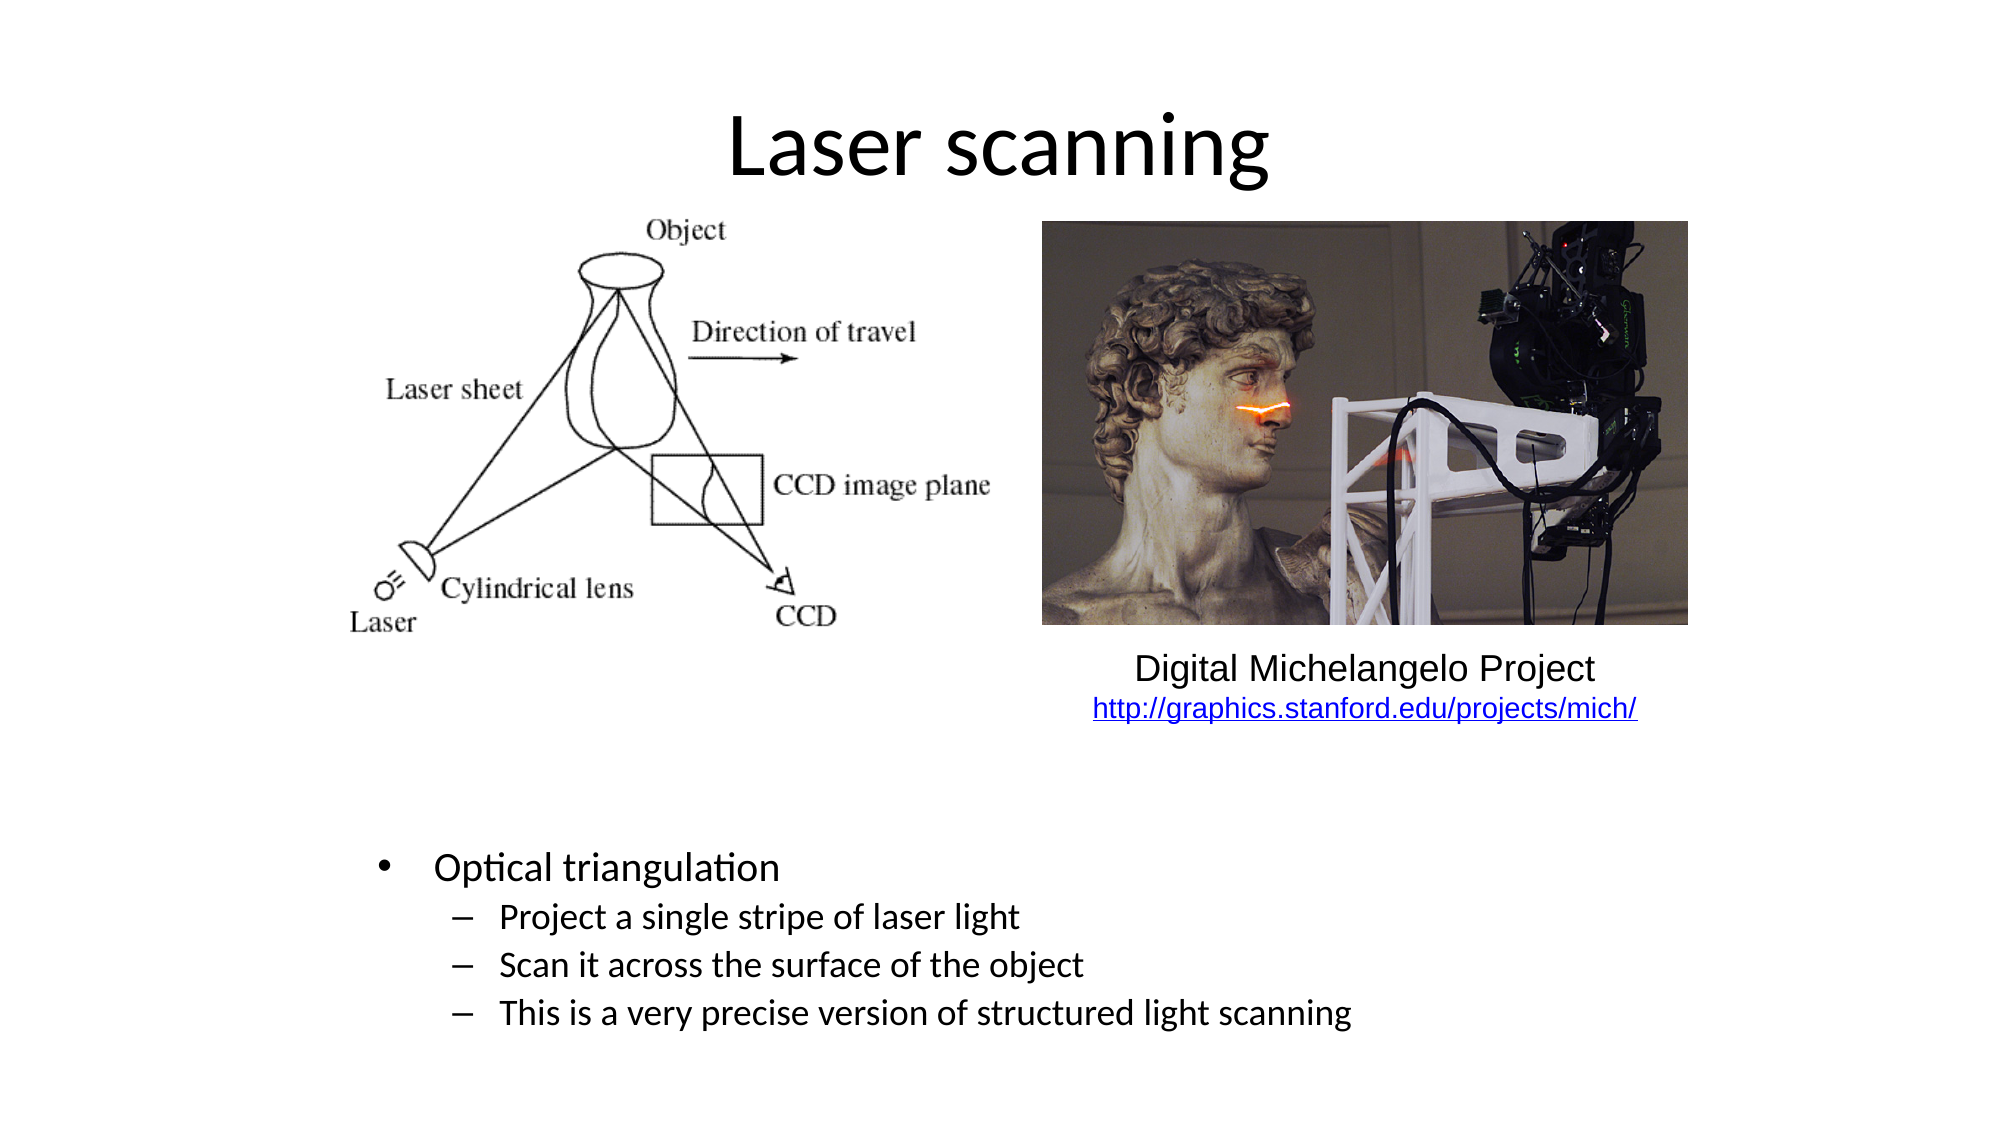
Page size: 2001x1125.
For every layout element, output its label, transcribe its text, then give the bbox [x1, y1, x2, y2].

text_box Digital Michelangelo Project http://graphics.stanford.edu/projects/mich/ [1077, 636, 1653, 767]
title Laser scanning [99, 45, 1900, 233]
list Optical triangulation Project a single stripe of laser light Scan it across the surface of the object This is a very precise version of structured light scanning [362, 837, 1638, 1063]
picture [1042, 221, 1688, 626]
picture [349, 212, 993, 638]
